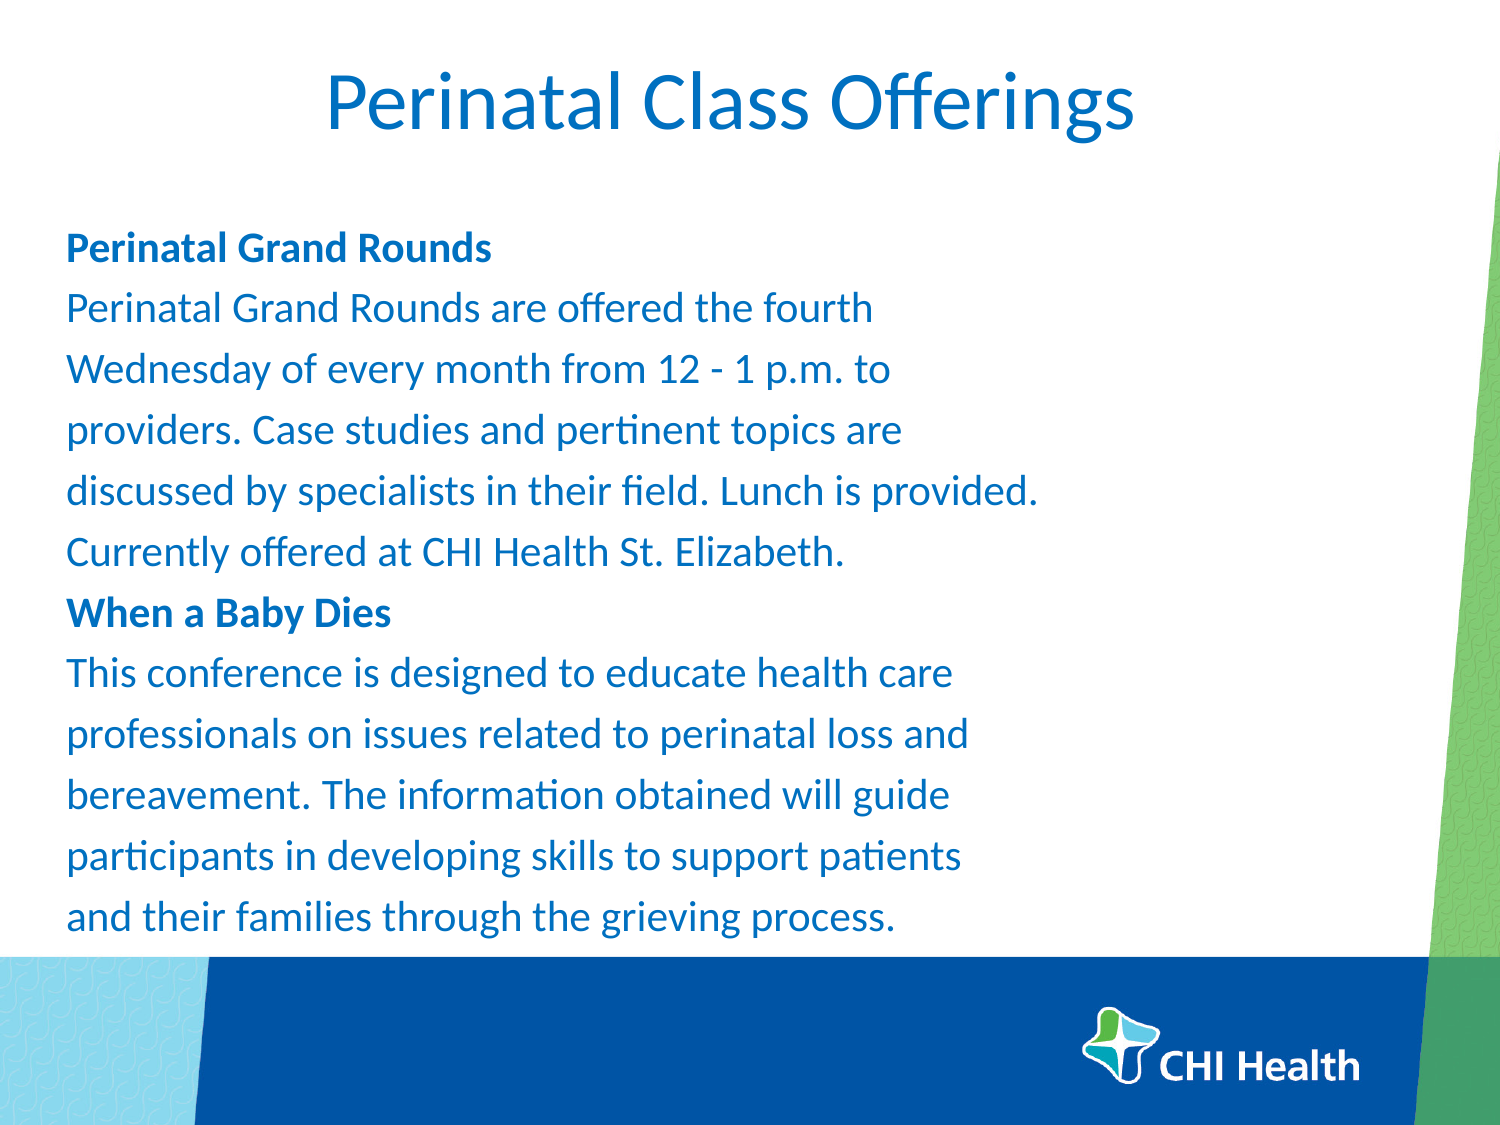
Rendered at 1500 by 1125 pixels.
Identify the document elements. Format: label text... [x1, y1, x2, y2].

title Perinatal Class Offerings [51, 29, 1412, 164]
list Perinatal Grand Rounds Perinatal Grand Rounds are offered the fourth Wednesday of every month from 12 - 1 p.m. to providers. Case studies and pertinent topics are discussed by specialists in their field. Lunch is provided. Currently offered at CHI Health St. Elizabeth. When a Baby Dies This conference is designed to educate health care professionals on issues related to perinatal loss and bereavement. The information obtained will guide participants in developing skills to support patients and their families through the grieving process. [51, 211, 1402, 951]
picture [0, 0, 1500, 1125]
